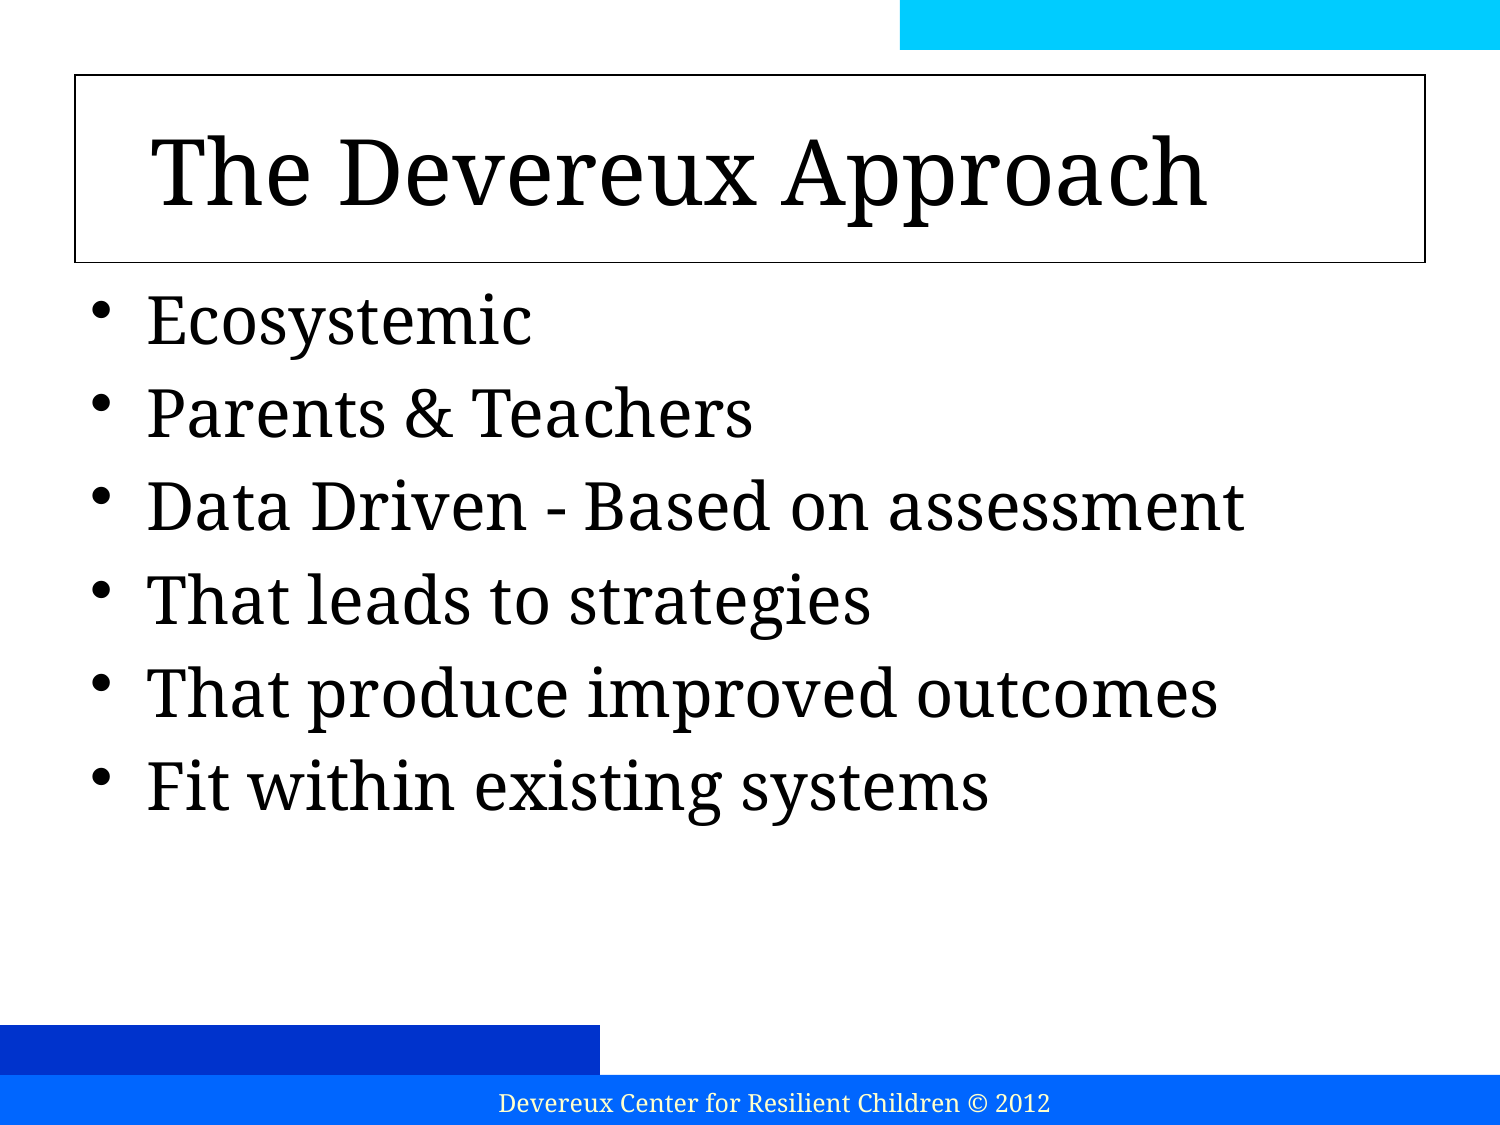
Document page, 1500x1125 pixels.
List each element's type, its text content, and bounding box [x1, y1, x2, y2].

list Ecosystemic Parents & Teachers Data Driven - Based on assessment That leads to strategies That produce improved outcomes Fit within existing systems [75, 270, 1425, 1013]
title The Devereux Approach [74, 74, 1426, 263]
